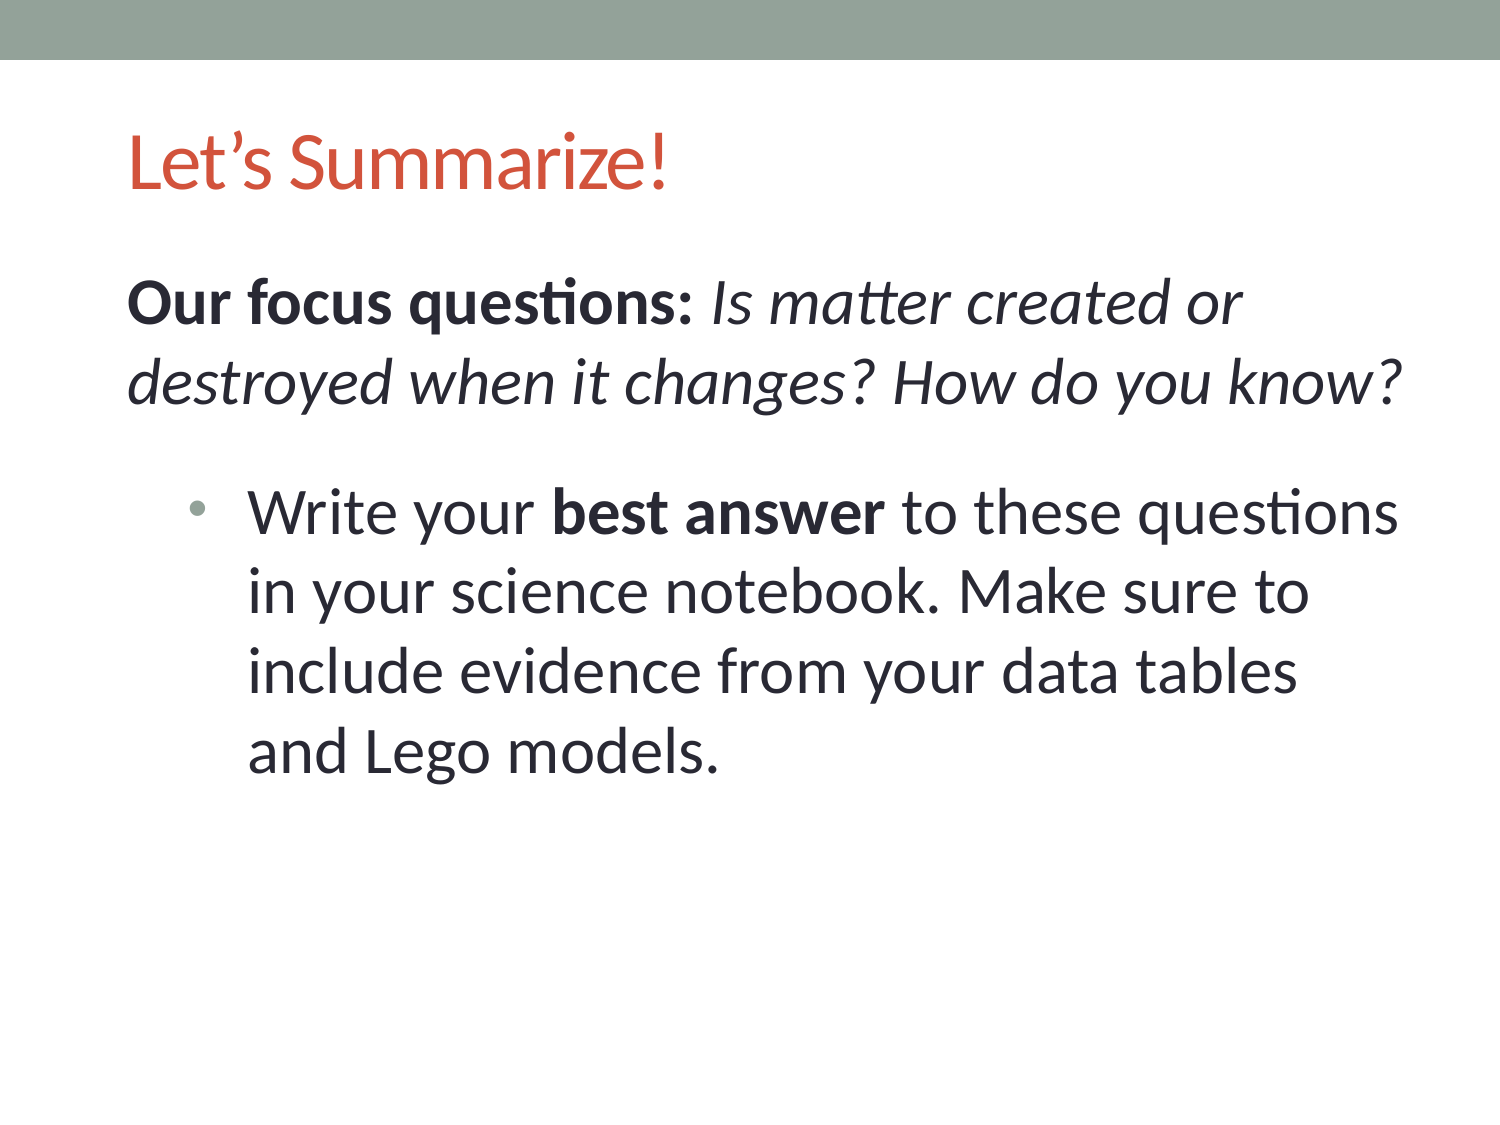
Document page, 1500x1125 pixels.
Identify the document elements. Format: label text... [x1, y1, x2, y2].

list Our focus questions: Is matter created or destroyed when it changes? How do you know? Write your best answer to these questions in your science notebook. Make sure to include evidence from your data tables and Lego models. [112, 249, 1425, 1063]
title Let’s Summarize! [112, 75, 1425, 238]
